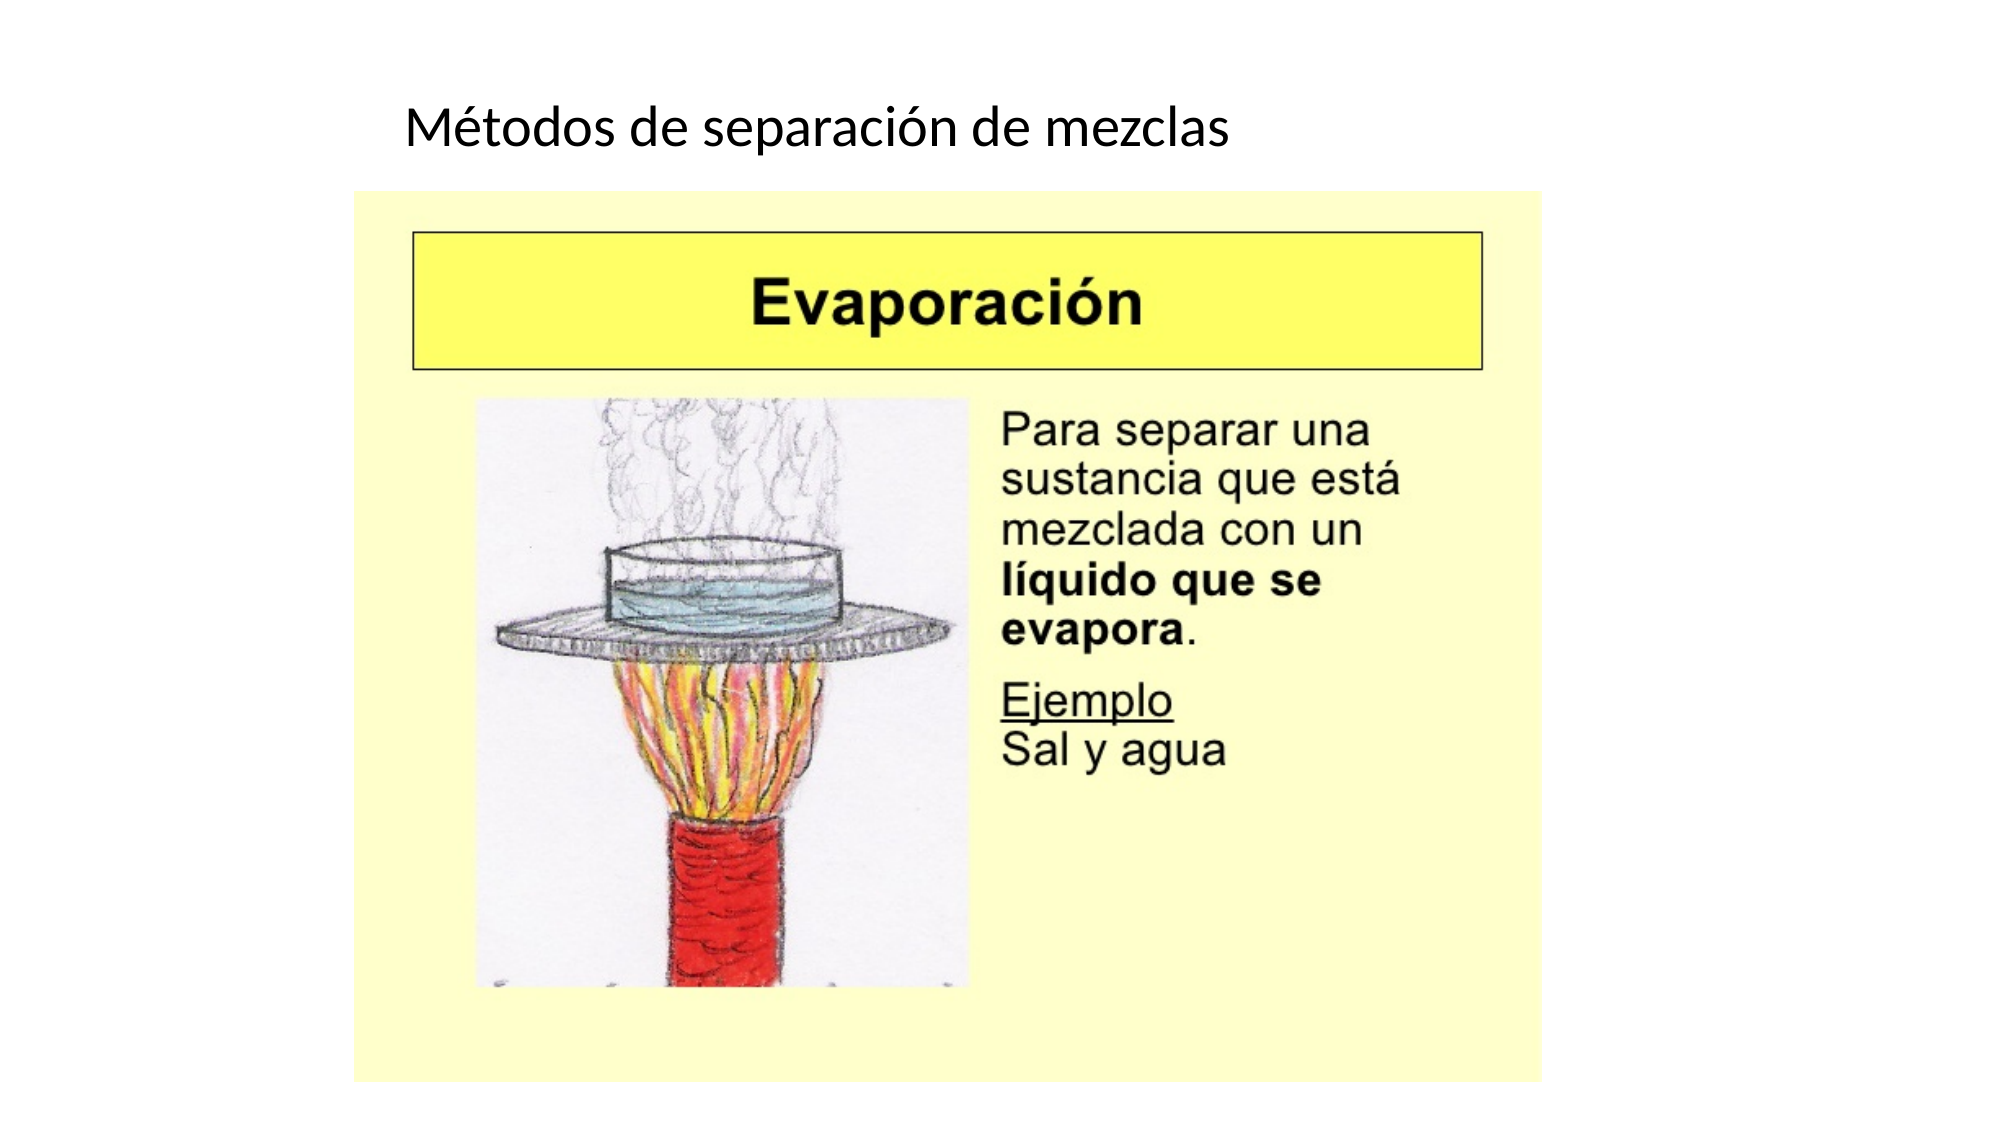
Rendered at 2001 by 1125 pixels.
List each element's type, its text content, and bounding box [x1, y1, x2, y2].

text_box Métodos de separación de mezclas [389, 80, 1492, 166]
picture [354, 191, 1542, 1082]
